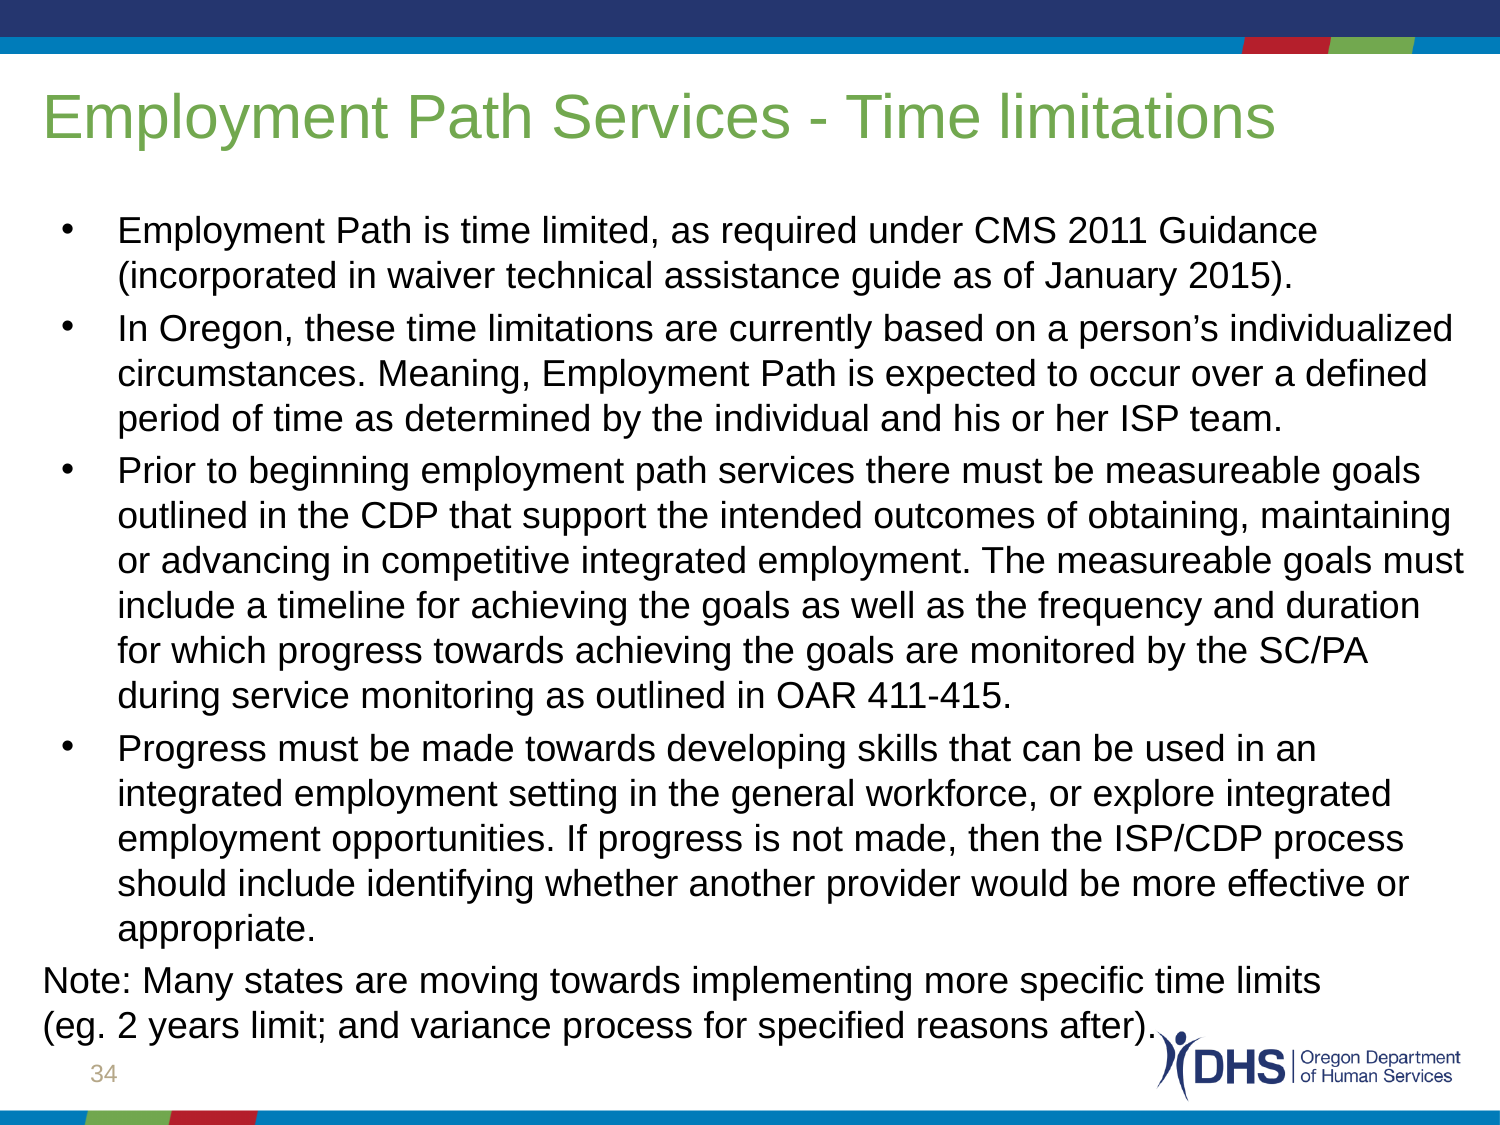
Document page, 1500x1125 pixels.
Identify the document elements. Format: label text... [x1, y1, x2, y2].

slide_number 34 [75, 1042, 425, 1103]
picture [1149, 1020, 1470, 1105]
picture [1243, 37, 1414, 49]
title Employment Path Services - Time limitations [27, 49, 1425, 179]
picture [86, 1111, 257, 1125]
list Employment Path is time limited, as required under CMS 2011 Guidance (incorporated in waiver technical assistance guide as of January 2015). In Oregon, these time limitations are currently based on a person’s individualized circumstances. Meaning, Employment Path is expected to occur over a defined period of time as determined by the individual and his or her ISP team. Prior to beginning employment path services there must be measureable goals outlined in the CDP that support the intended outcomes of obtaining, maintaining or advancing in competitive integrated employment. The measureable goals must include a timeline for achieving the goals as well as the frequency and duration for which progress towards achieving the goals are monitored by the SC/PA during service monitoring as outlined in OAR 411-415. Progress must be made towards developing skills that can be used in an integrated employment setting in the general workforce, or explore integrated employment opportunities. If progress is not made, then the ISP/CDP process should include identifying whether another provider would be more effective or appropriate. Note: Many states are moving towards implementing more specific time limits (eg. 2 years limit; and variance process for specified reasons after). [27, 198, 1481, 968]
